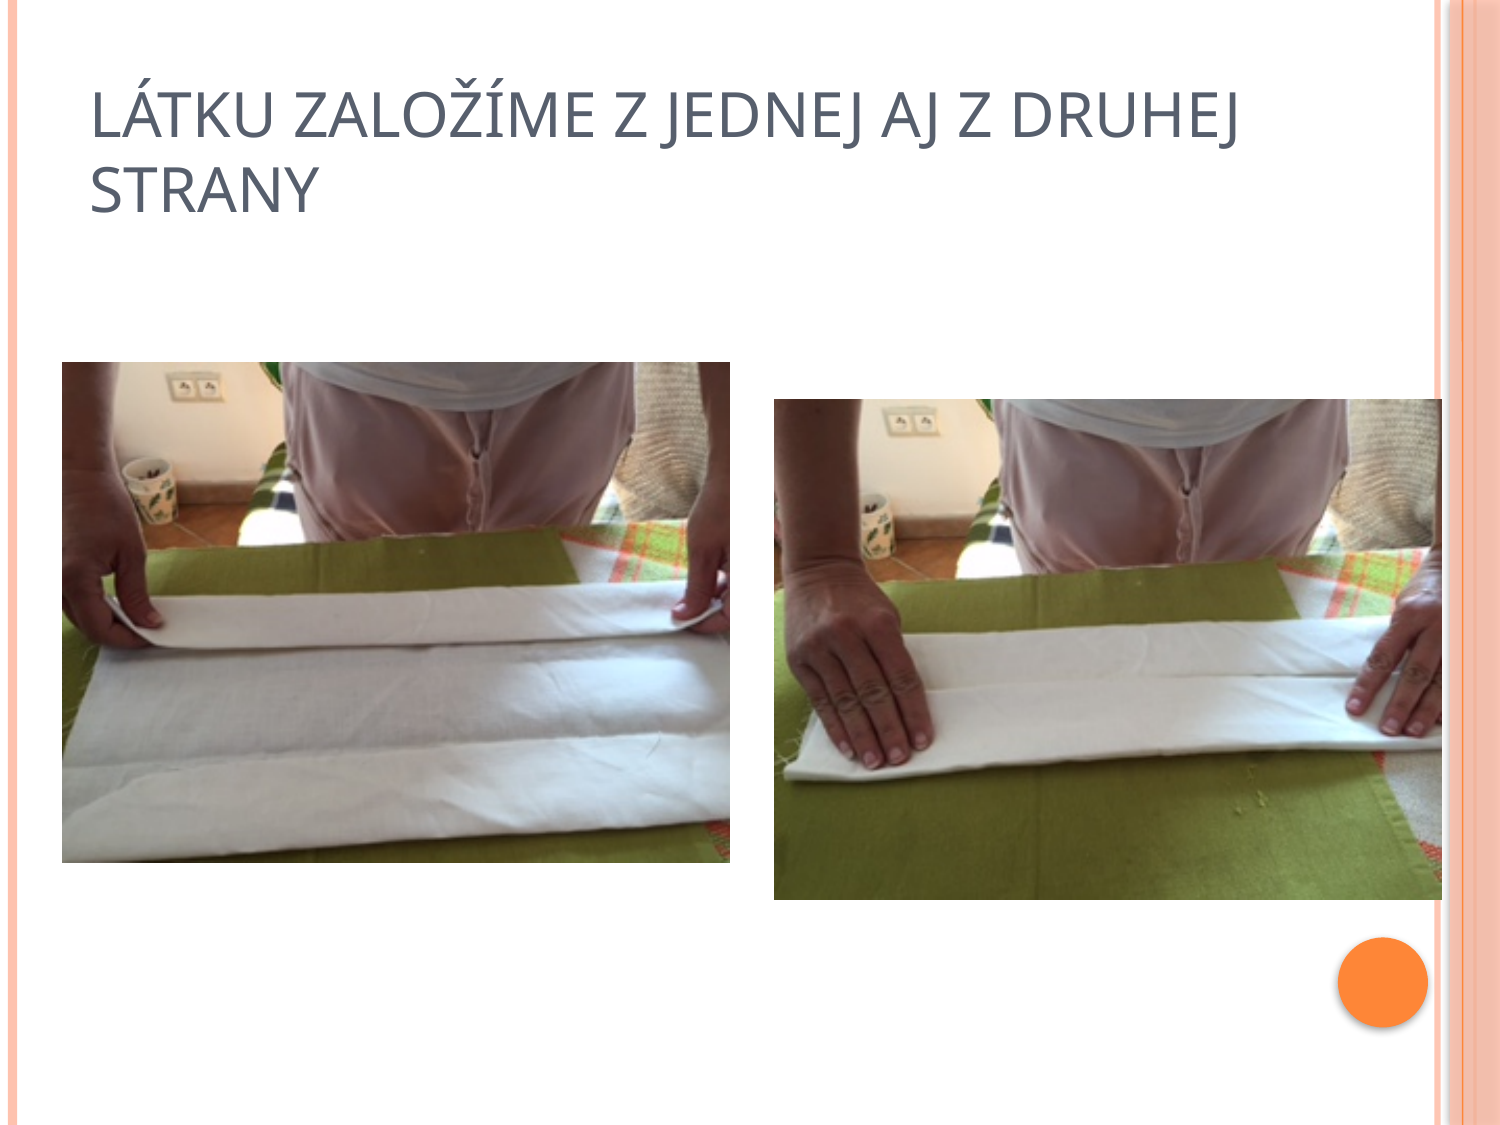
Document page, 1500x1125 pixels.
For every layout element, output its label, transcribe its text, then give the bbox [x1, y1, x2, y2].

picture [774, 399, 1443, 901]
picture [61, 361, 730, 863]
title Látku založíme z jednej aj z druhej strany [75, 45, 1300, 233]
